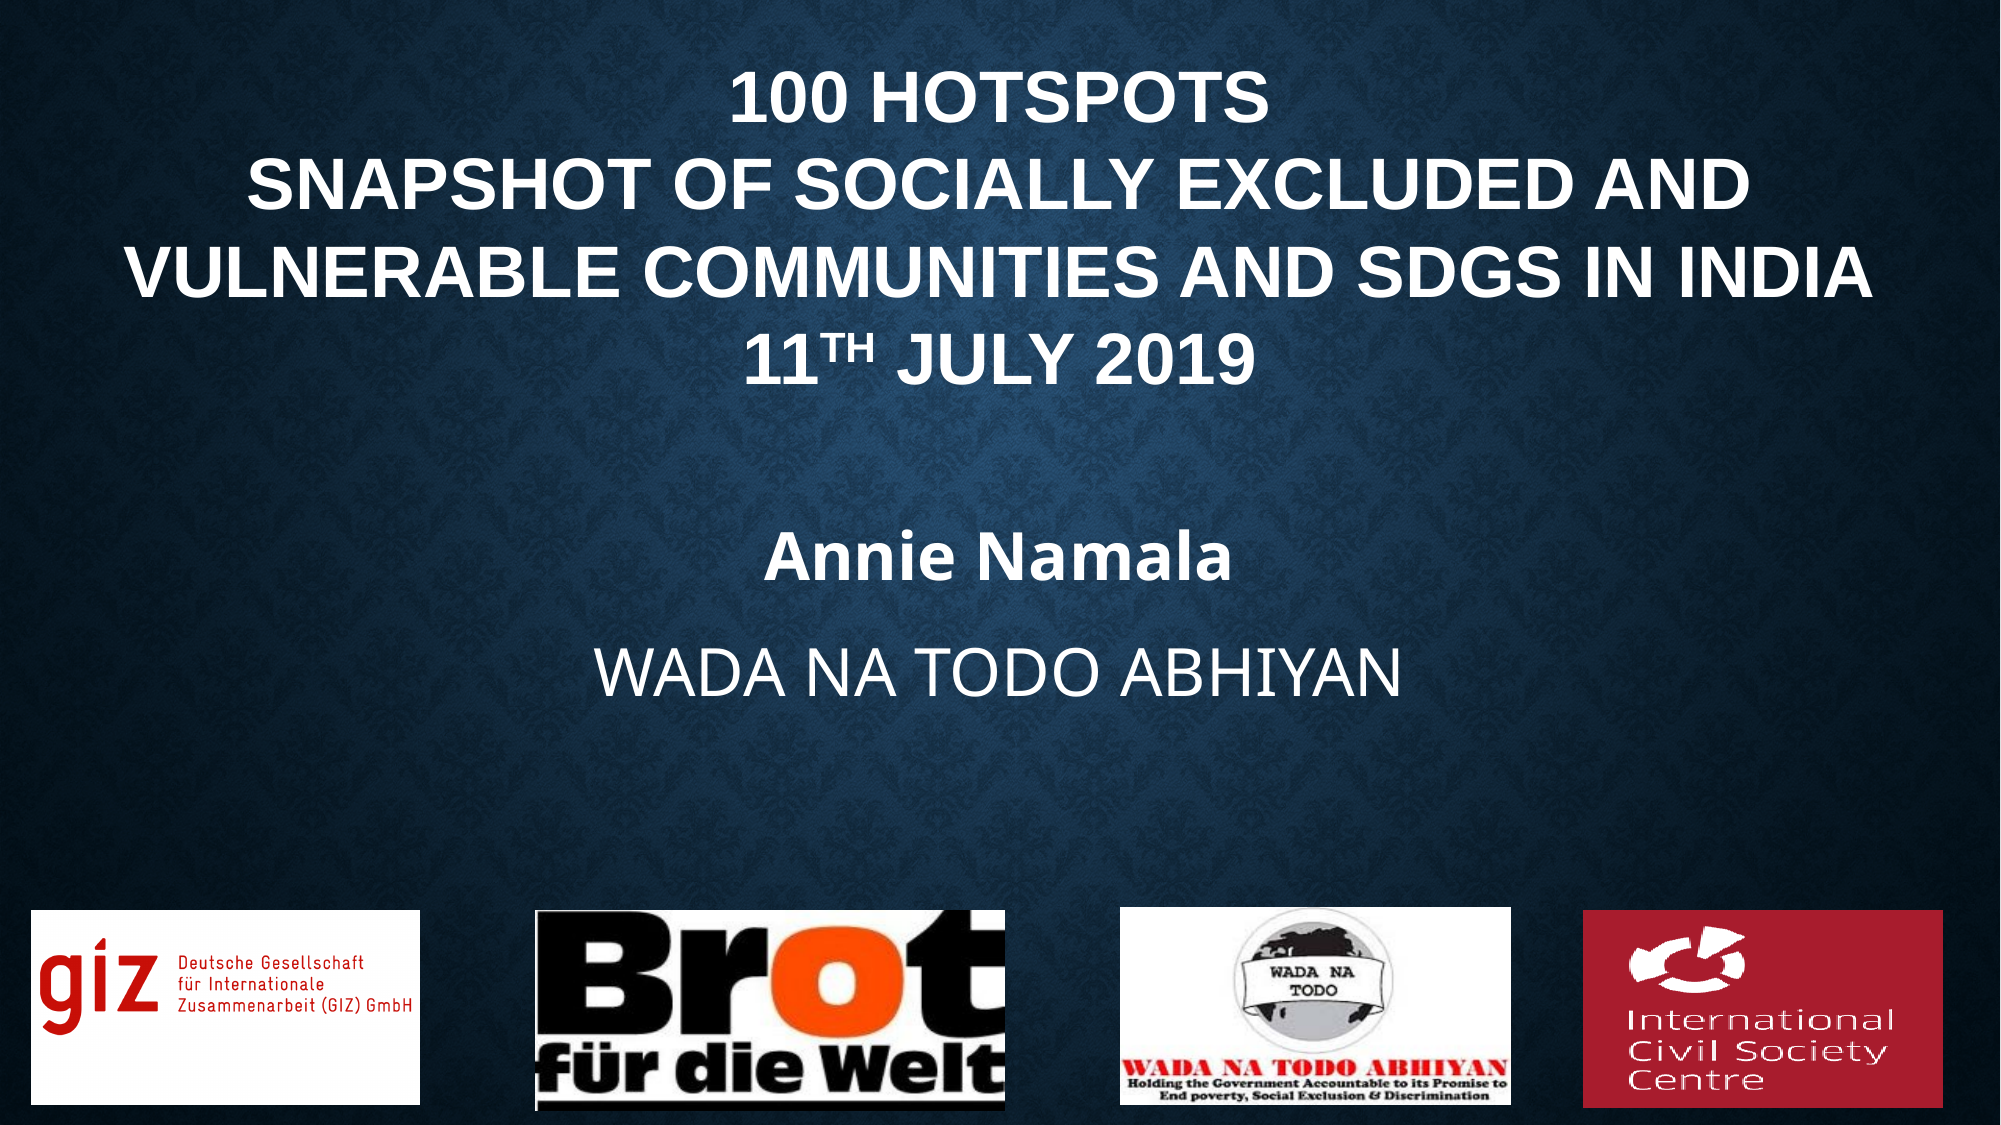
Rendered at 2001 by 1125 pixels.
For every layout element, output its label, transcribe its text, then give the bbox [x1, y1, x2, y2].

subtitle Annie Namala WADA NA TODO ABHIYAN [261, 490, 1739, 762]
picture [535, 910, 1006, 1112]
picture [31, 910, 421, 1106]
picture [1119, 907, 1512, 1106]
title 100 Hotspots Snapshot of Socially Excluded and Vulnerable communities and sdgs in India 11th july 2019 [0, 65, 2000, 407]
picture [1583, 910, 1944, 1109]
